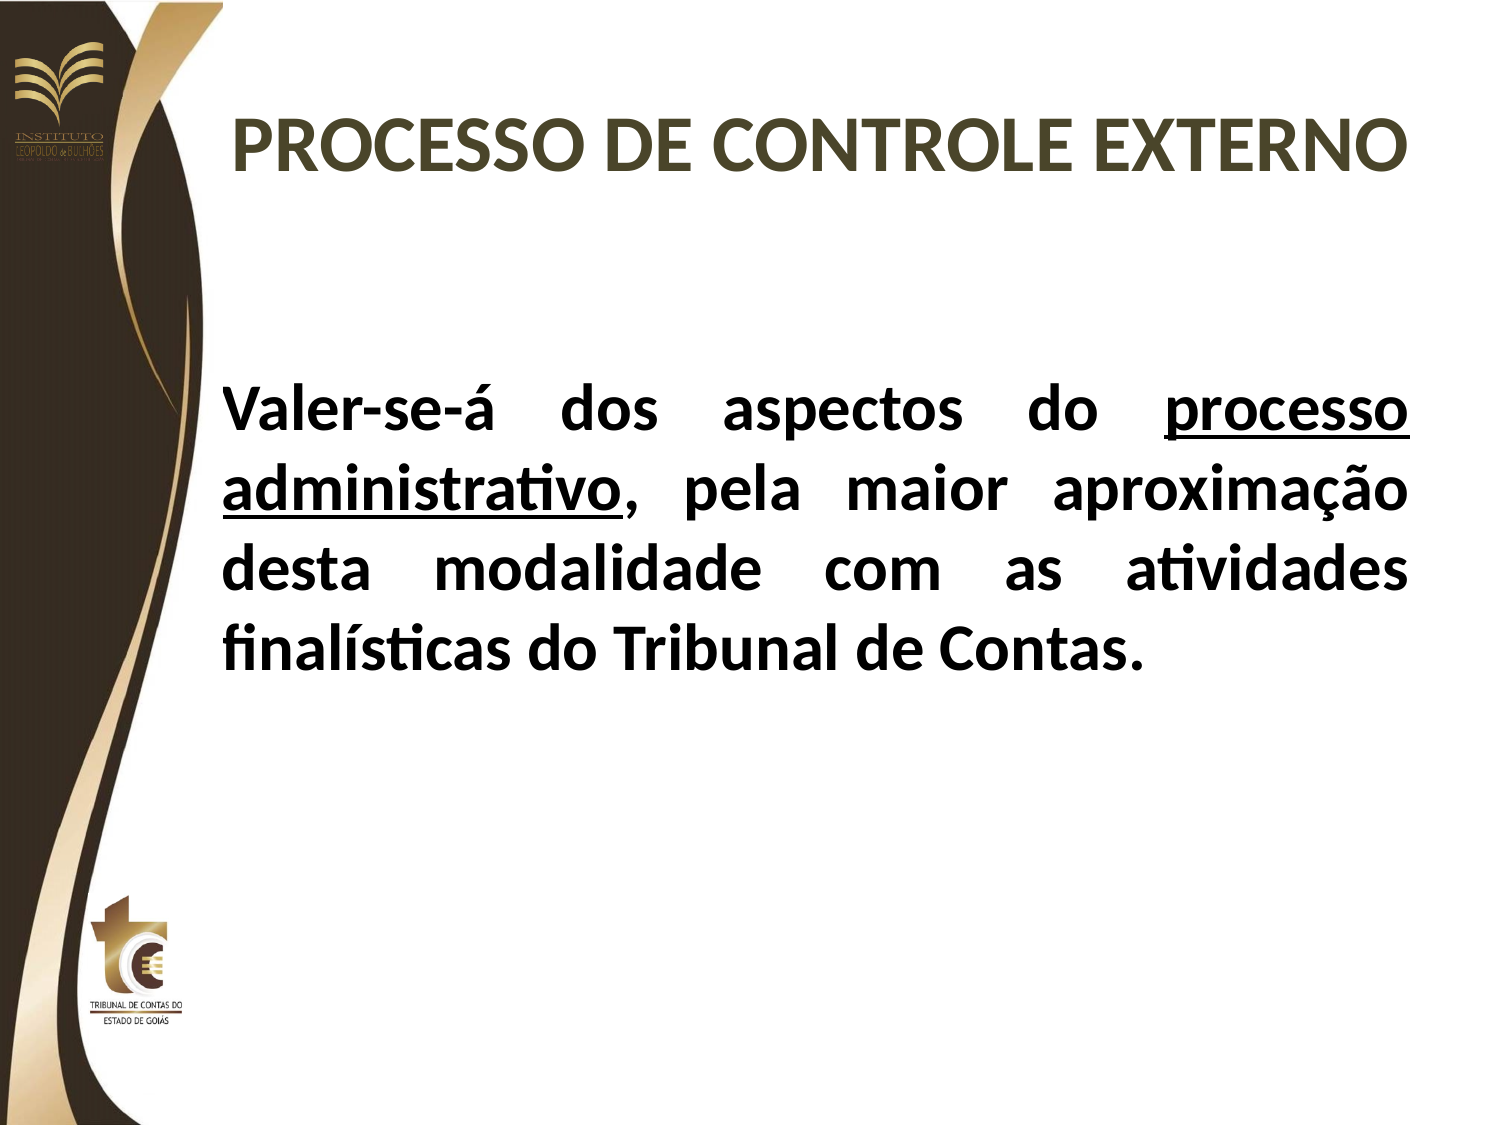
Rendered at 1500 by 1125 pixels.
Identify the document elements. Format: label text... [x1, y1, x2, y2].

list Valer-se-á dos aspectos do processo administrativo, pela maior aproximação desta modalidade com as atividades finalísticas do Tribunal de Contas. [227, 262, 1425, 1005]
title PROCESSO DE CONTROLE EXTERNO [227, 45, 1459, 233]
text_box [0, 0, 223, 1125]
